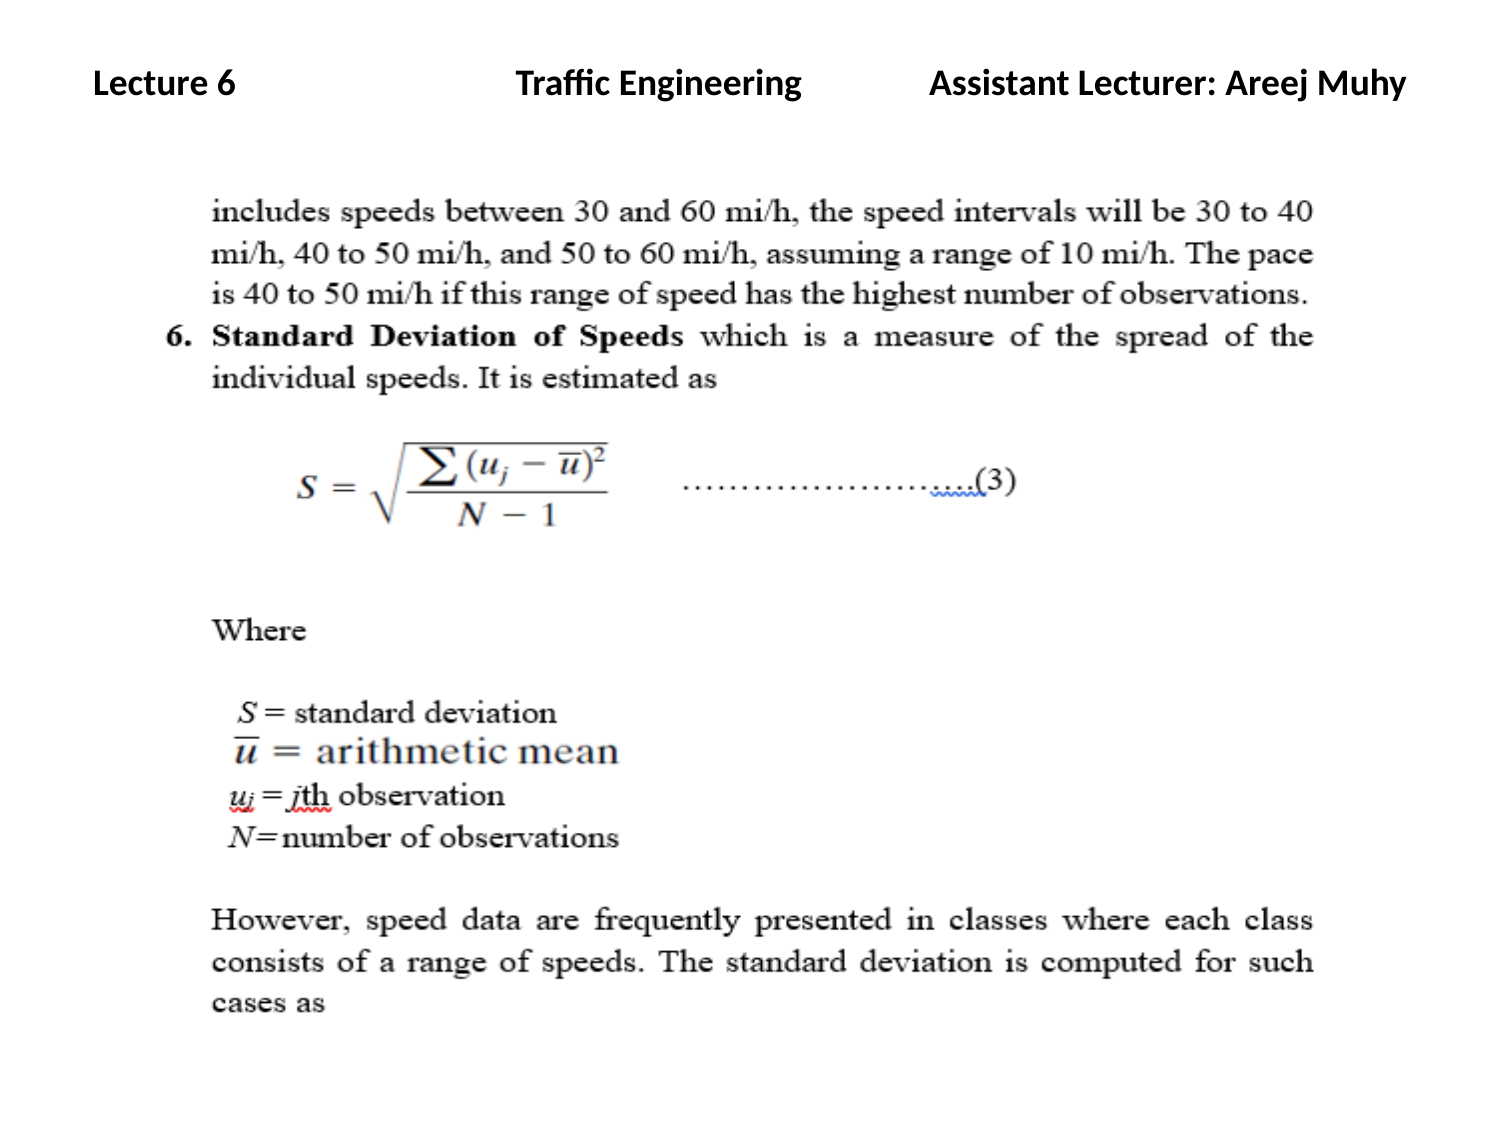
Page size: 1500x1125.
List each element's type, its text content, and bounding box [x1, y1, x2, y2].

picture [140, 192, 1350, 1023]
text_box Lecture 6 Traffic Engineering Assistant Lecturer: Areej Muhy [78, 50, 1433, 111]
